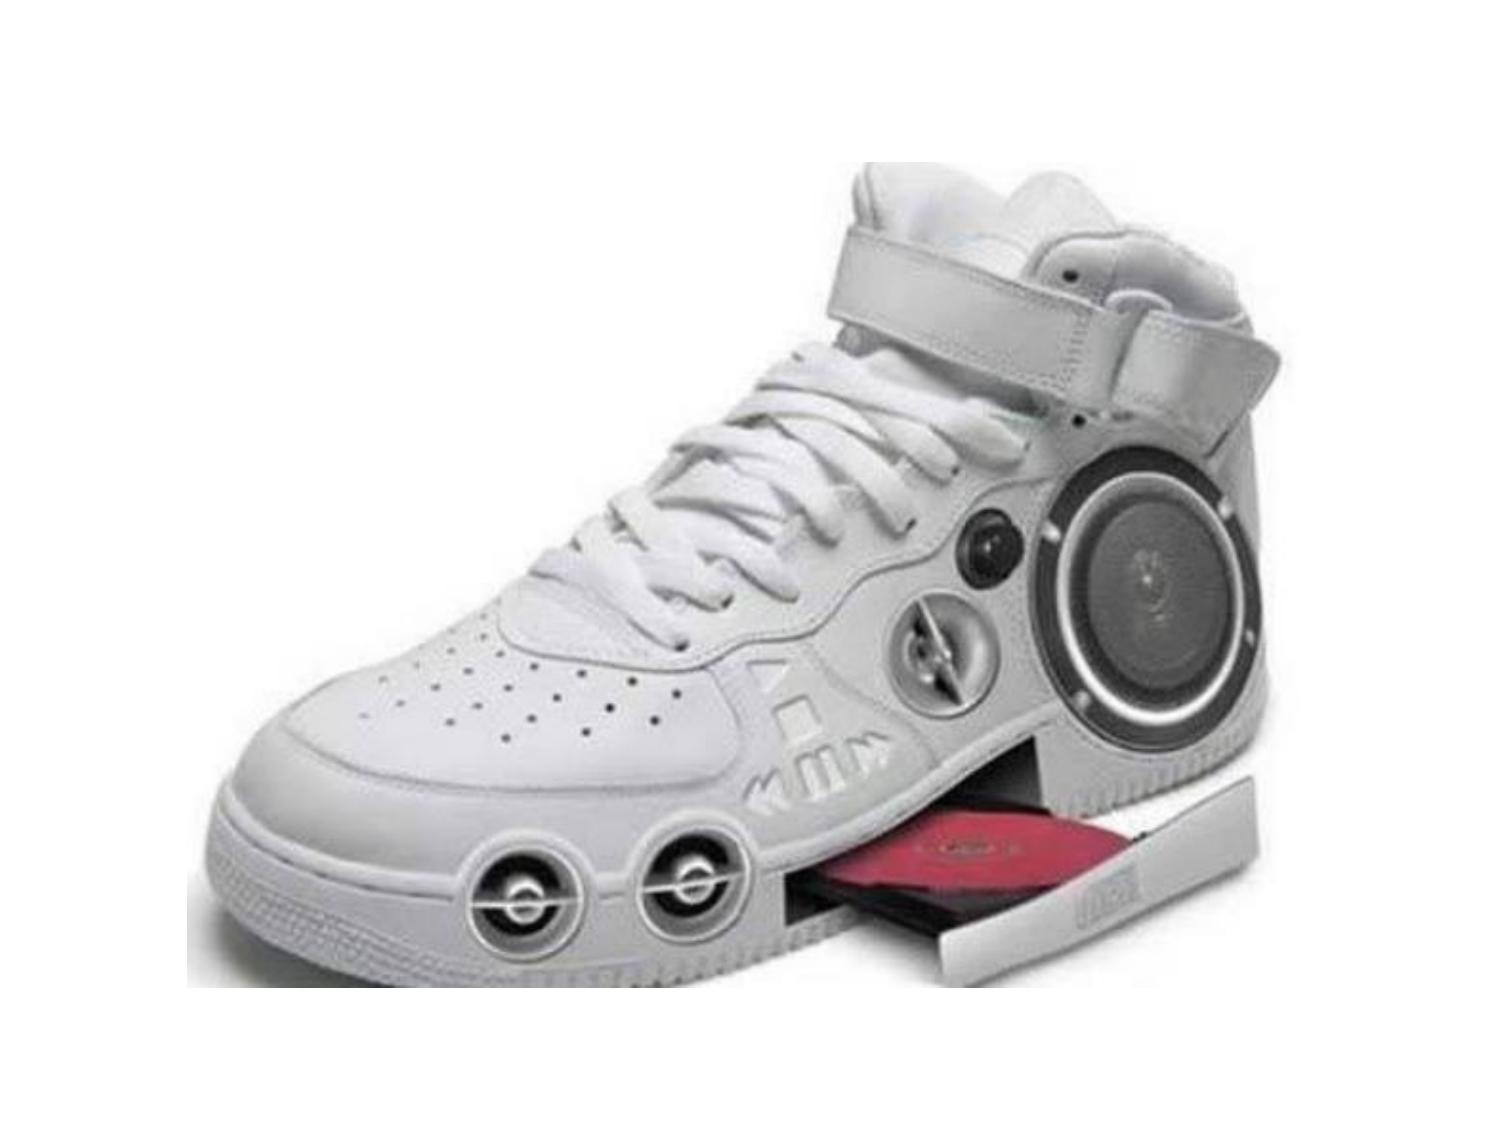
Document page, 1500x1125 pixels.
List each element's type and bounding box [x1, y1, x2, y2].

picture [187, 162, 1301, 988]
